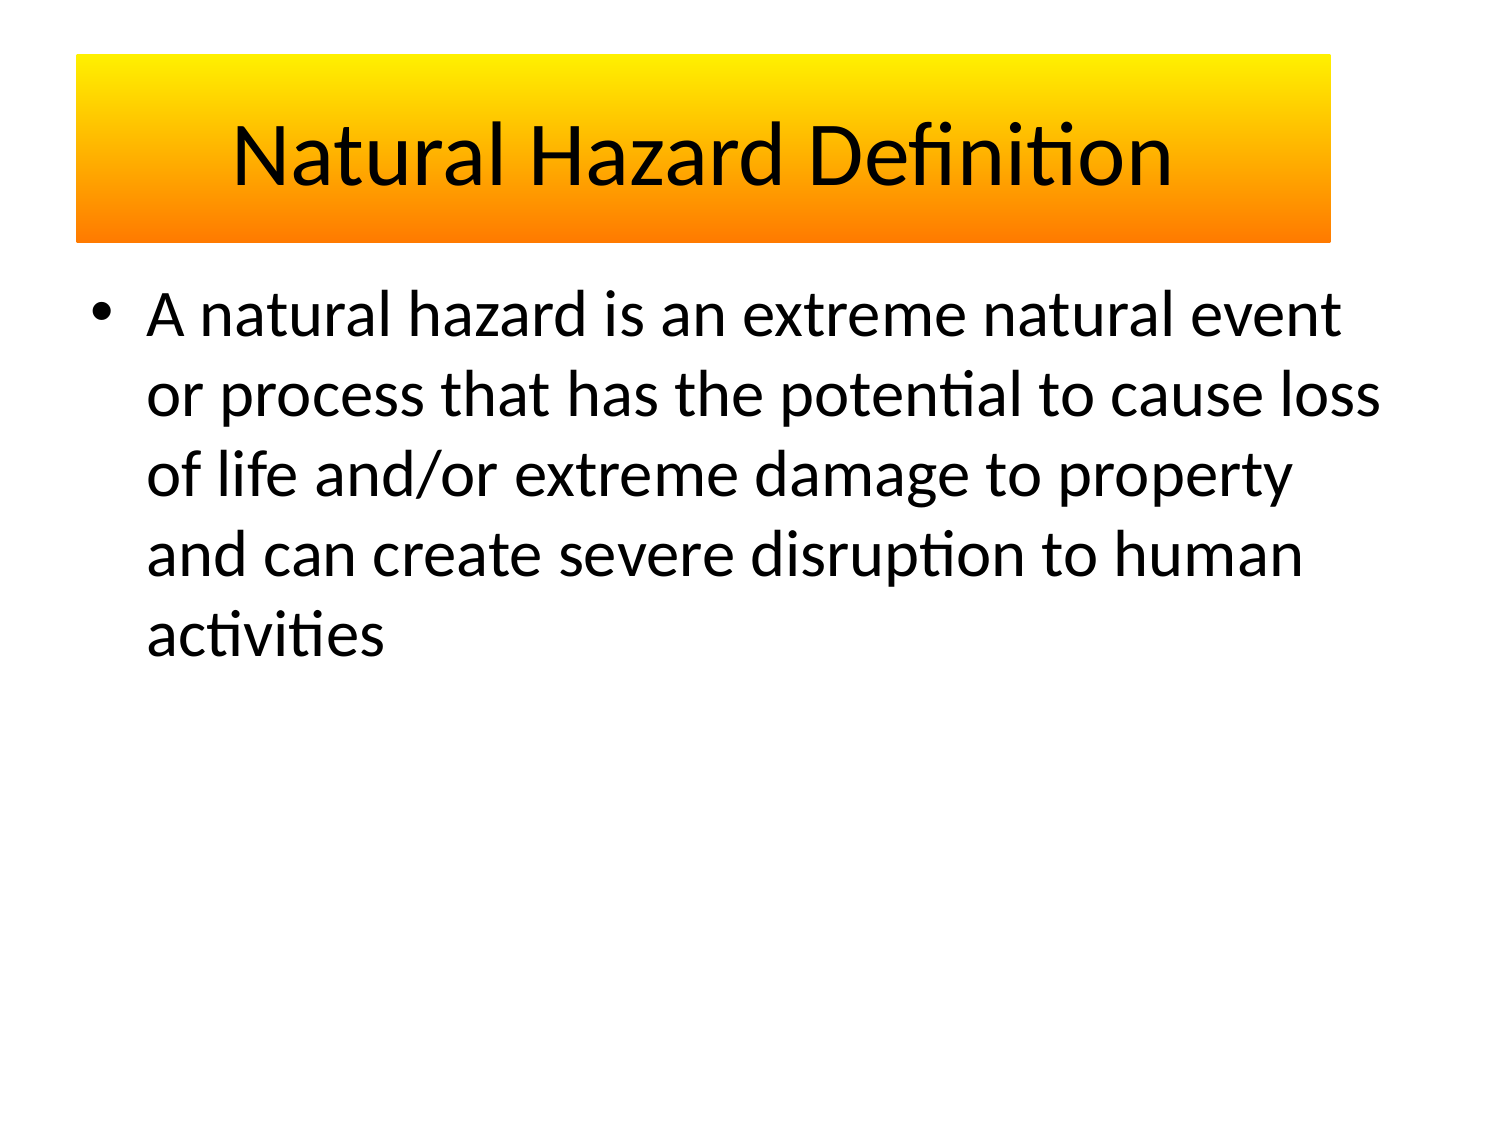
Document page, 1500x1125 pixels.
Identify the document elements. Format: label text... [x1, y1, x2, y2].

title Natural Hazard Definition [76, 54, 1331, 243]
list A natural hazard is an extreme natural event or process that has the potential to cause loss of life and/or extreme damage to property and can create severe disruption to human activities [75, 262, 1425, 1005]
